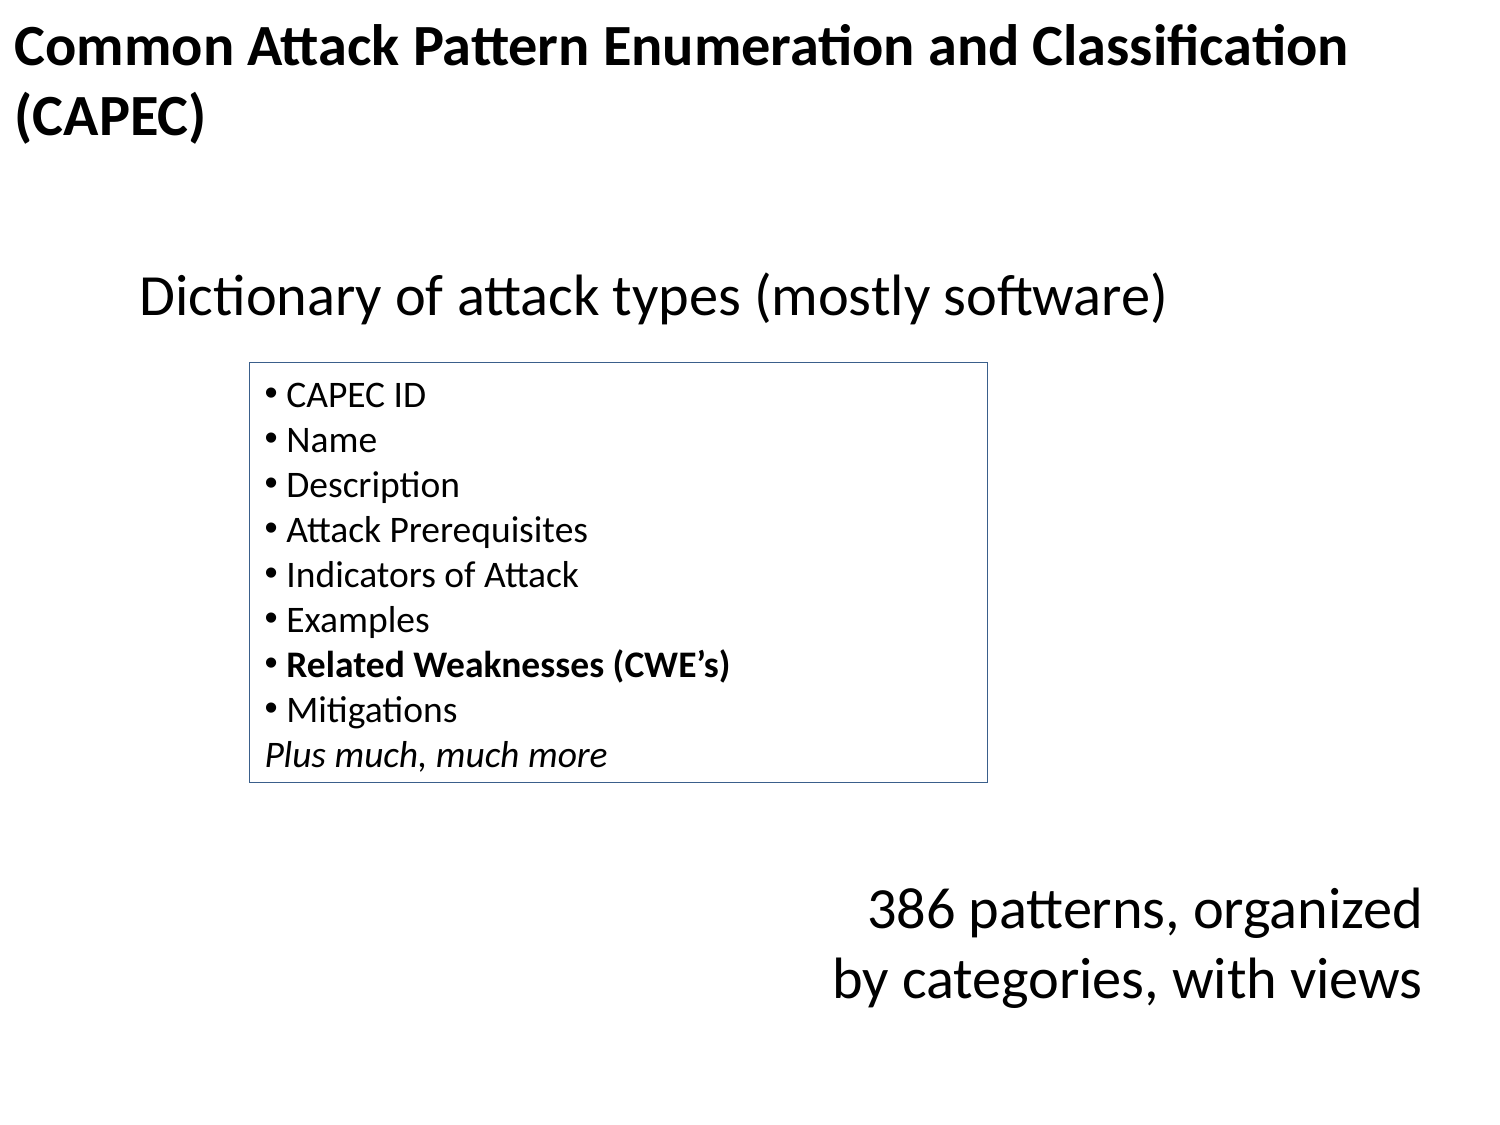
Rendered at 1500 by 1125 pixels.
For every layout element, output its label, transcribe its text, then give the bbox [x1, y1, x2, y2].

text_box Common Attack Pattern Enumeration and Classification (CAPEC) [0, 0, 1438, 155]
text_box 386 patterns, organized by categories, with views [800, 862, 1438, 1018]
text_box CAPEC ID Name Description Attack Prerequisites Indicators of Attack Examples Related Weaknesses (CWE’s) Mitigations Plus much, much more [249, 362, 988, 783]
text_box Dictionary of attack types (mostly software) [124, 249, 1250, 335]
